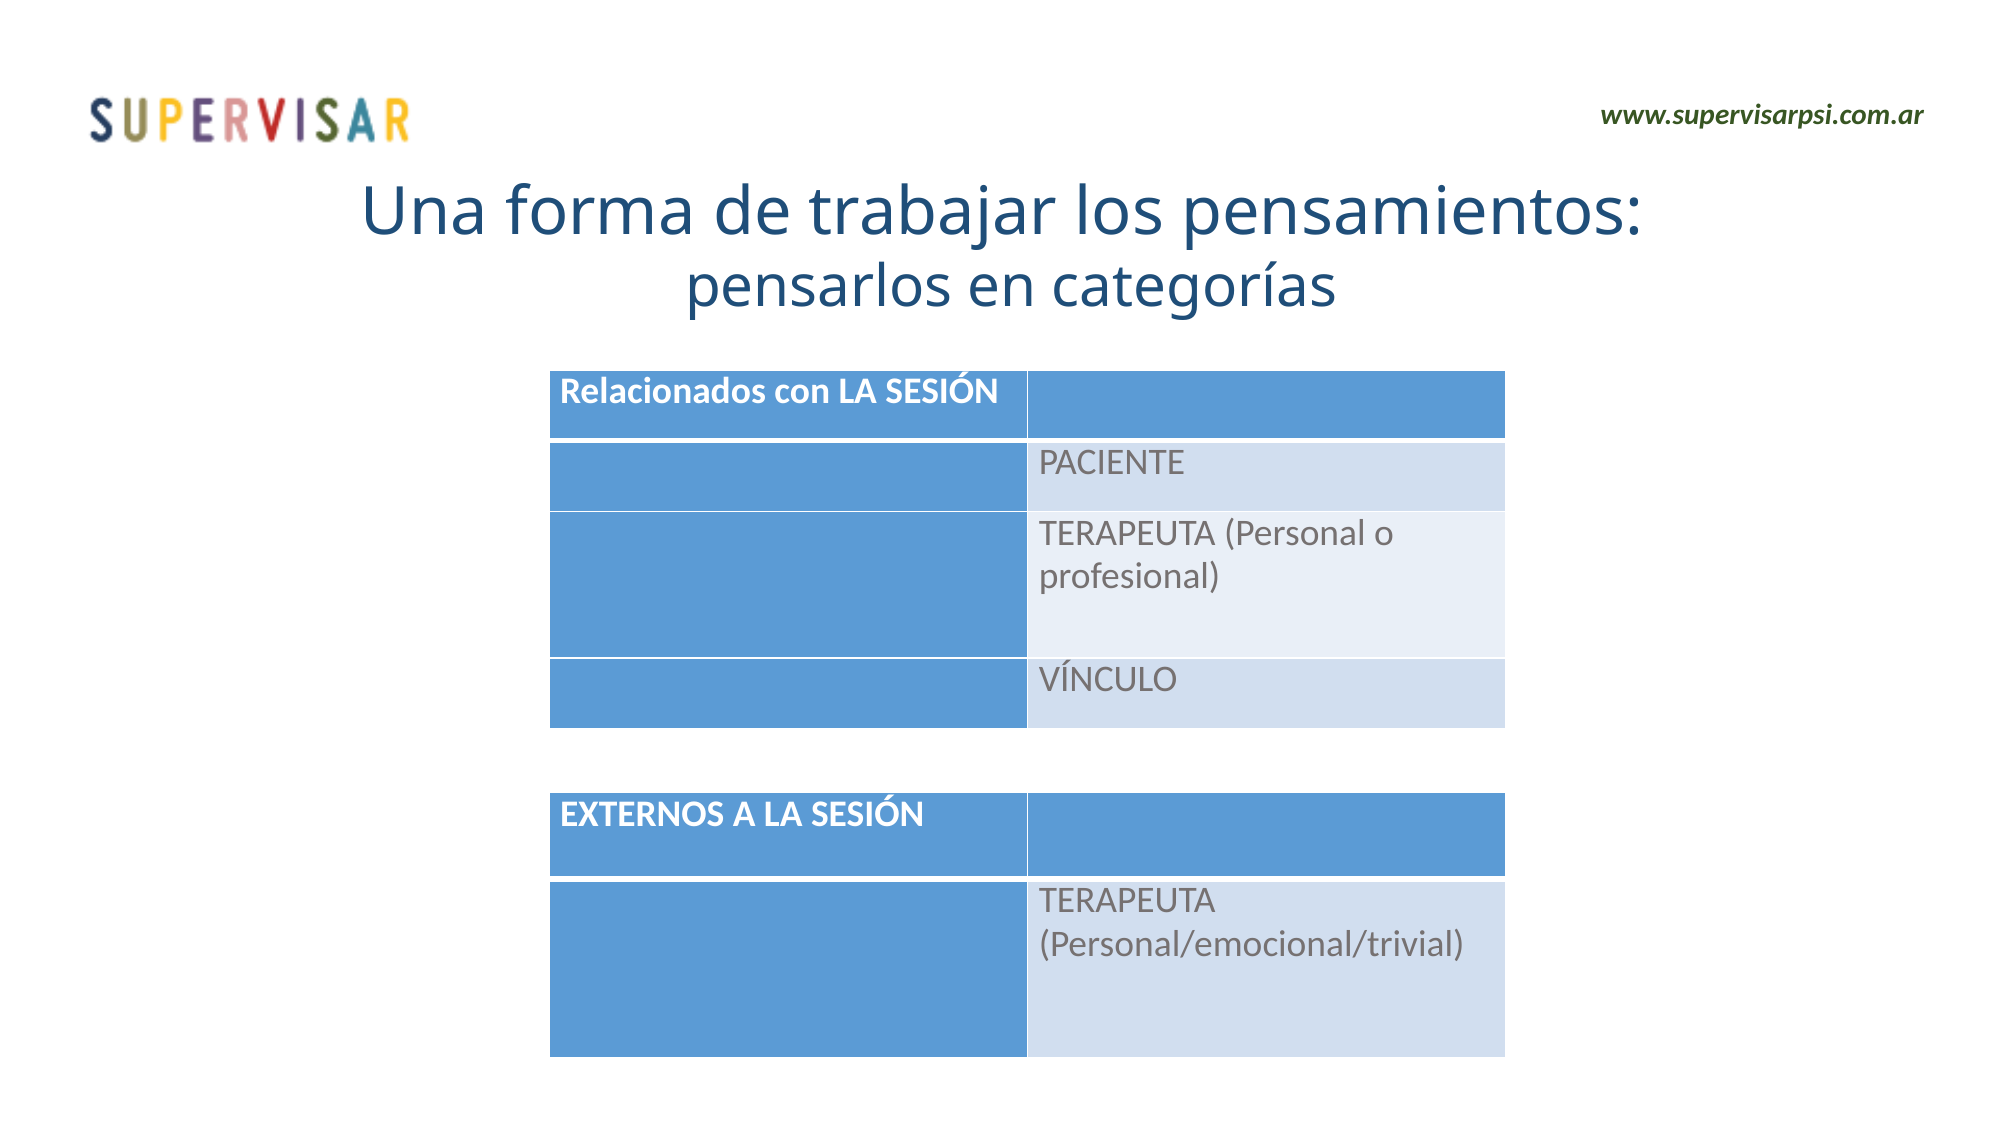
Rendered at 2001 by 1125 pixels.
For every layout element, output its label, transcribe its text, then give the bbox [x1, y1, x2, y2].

text_box Una forma de trabajar los pensamientos: pensarlos en categorías [1500, 169, 1753, 402]
table_cell TERAPEUTA (Personal/emocional/trivial) [1500, 882, 1505, 1057]
table_header [1500, 793, 1505, 876]
text_box www.supervisarpsi.com.ar [1585, 88, 1940, 138]
table_cell VÍNCULO [1500, 659, 1505, 728]
table_header [1500, 371, 1505, 438]
picture [0, 7, 1500, 1125]
table_cell TERAPEUTA (Personal o profesional) [1500, 512, 1505, 657]
table_cell PACIENTE [1500, 443, 1505, 511]
